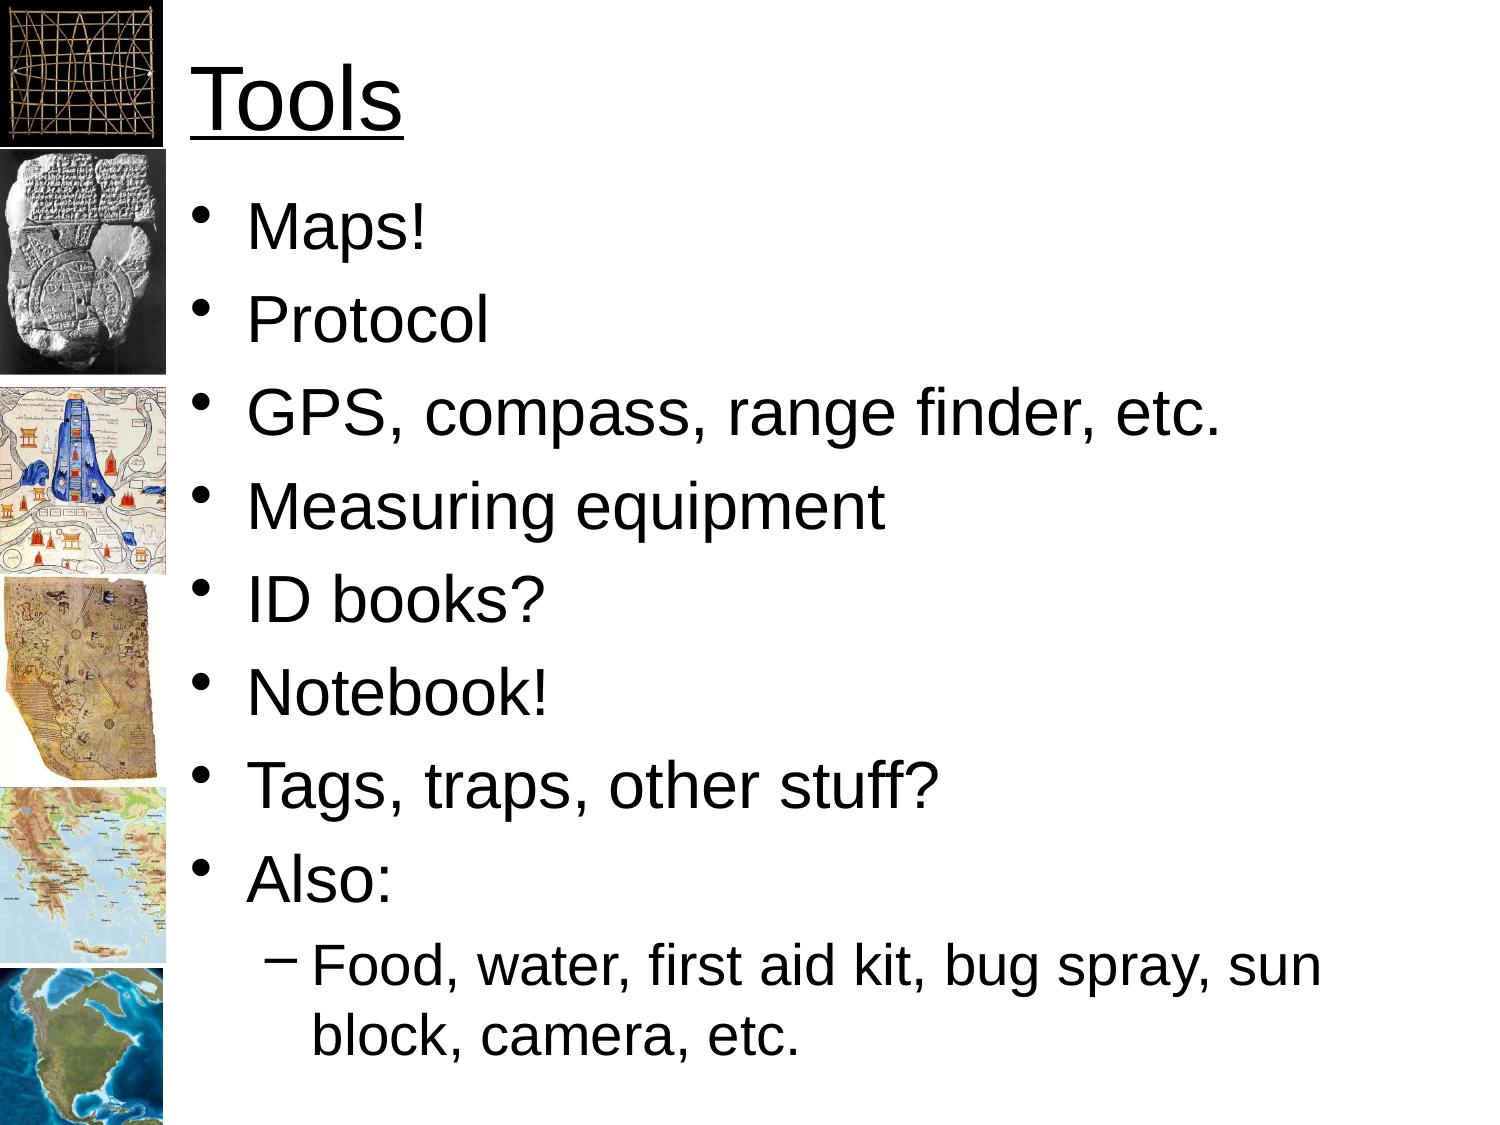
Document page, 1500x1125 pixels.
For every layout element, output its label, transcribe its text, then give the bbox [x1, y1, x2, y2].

picture [0, 0, 163, 147]
picture [0, 387, 166, 963]
picture [0, 149, 166, 375]
picture [0, 968, 163, 1125]
title Tools [174, 0, 1475, 174]
list Maps! Protocol GPS, compass, range finder, etc. Measuring equipment ID books? Notebook! Tags, traps, other stuff? Also: Food, water, first aid kit, bug spray, sun block, camera, etc. [174, 174, 1475, 1125]
